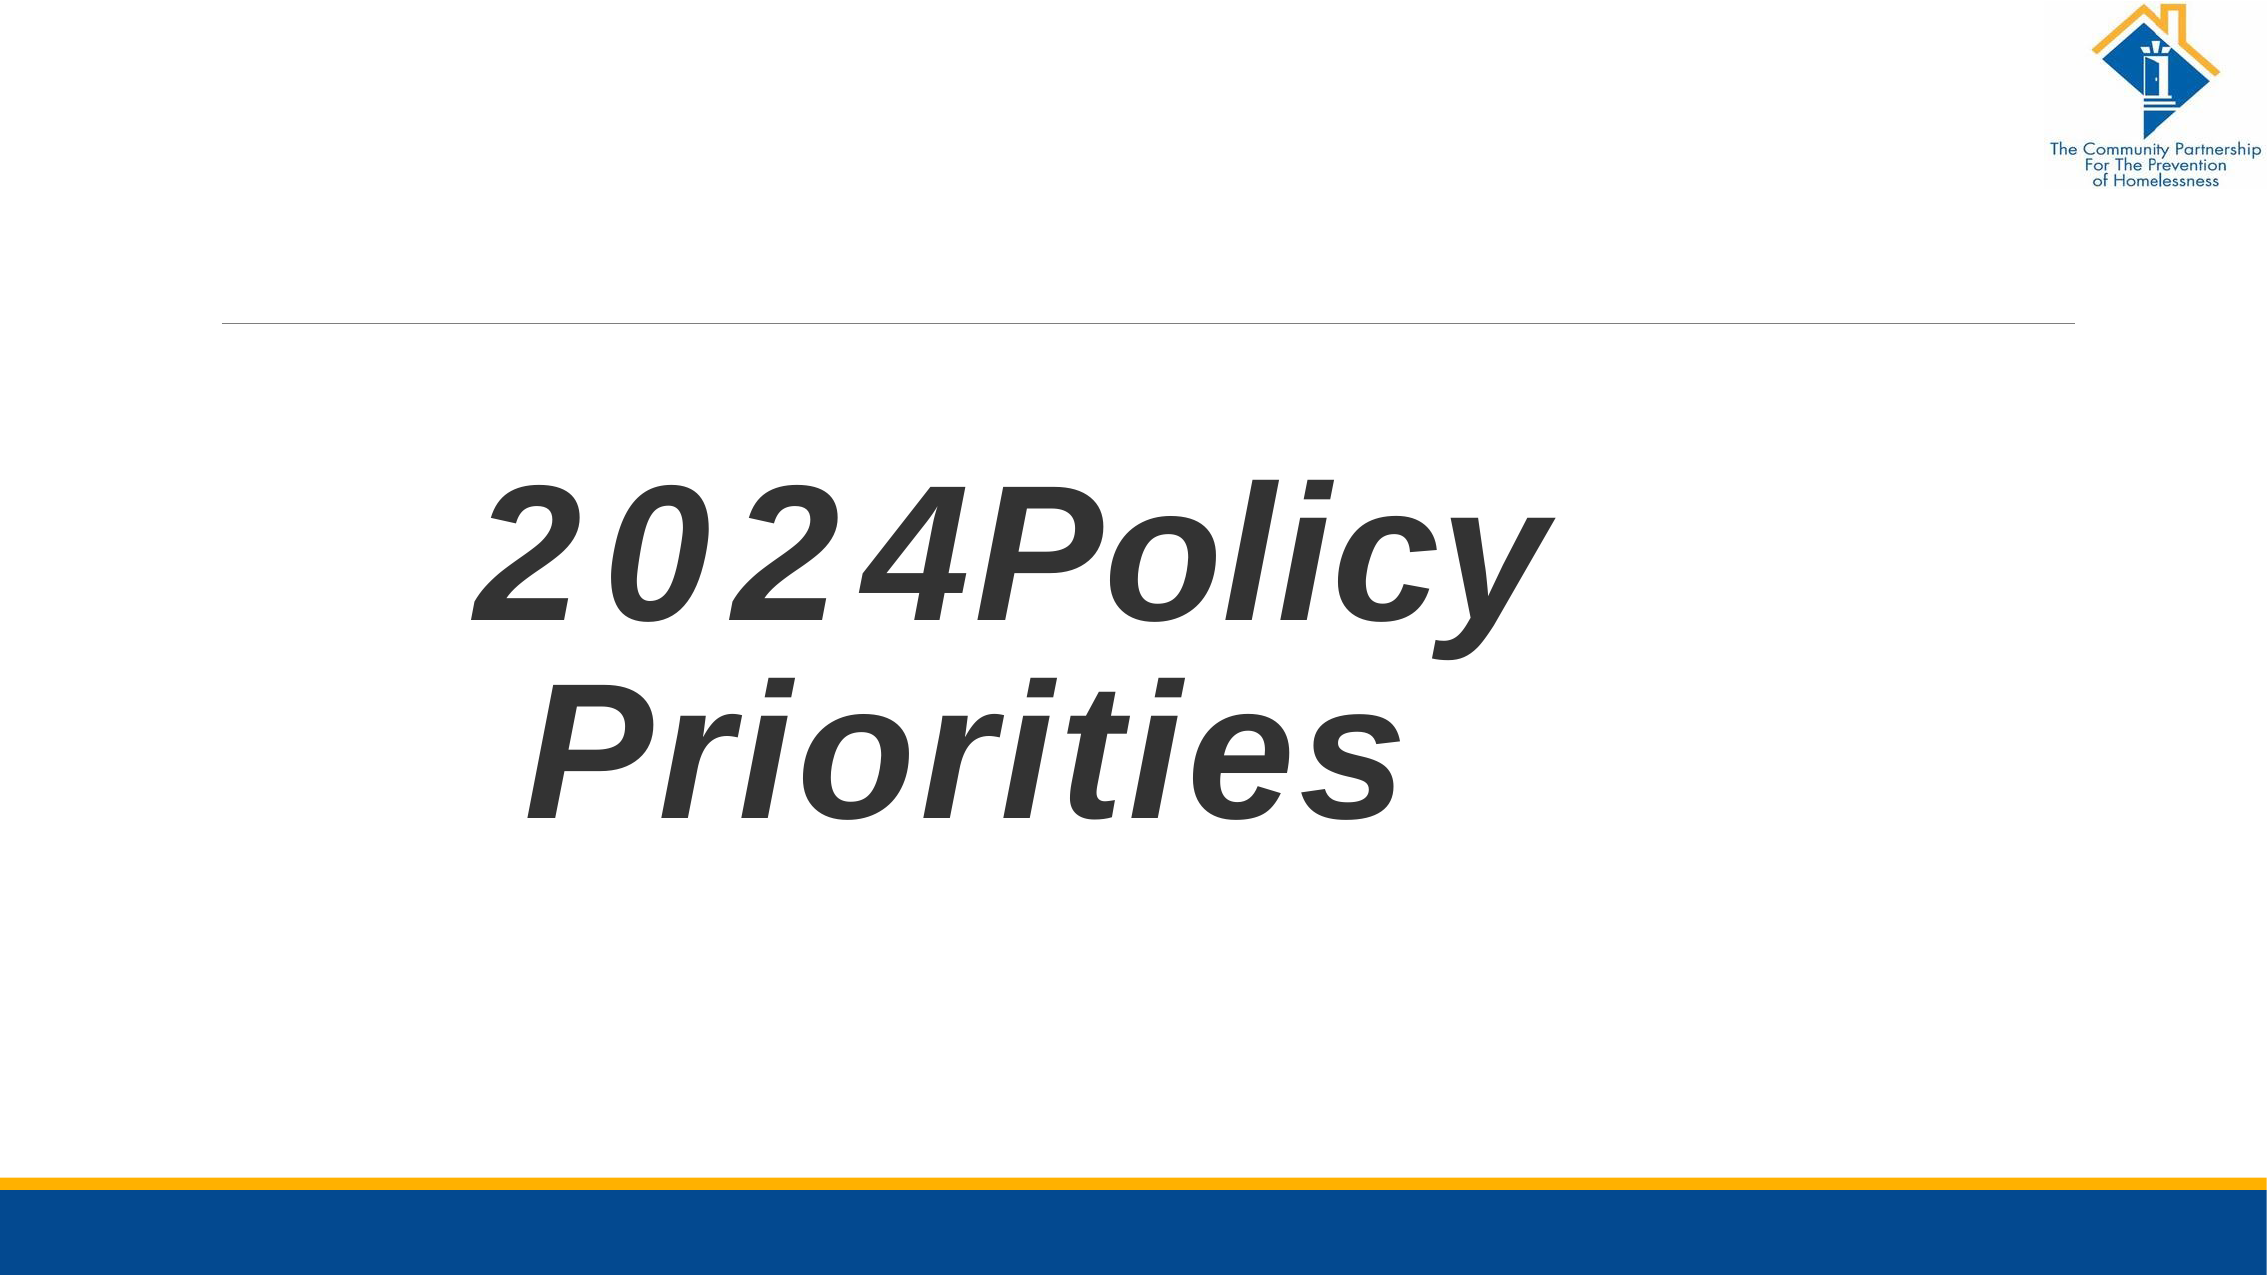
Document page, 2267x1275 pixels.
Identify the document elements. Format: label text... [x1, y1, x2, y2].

picture [2044, 1, 2267, 189]
title 2024 Policy Priorities [472, 422, 1630, 858]
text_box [0, 1177, 2267, 1275]
